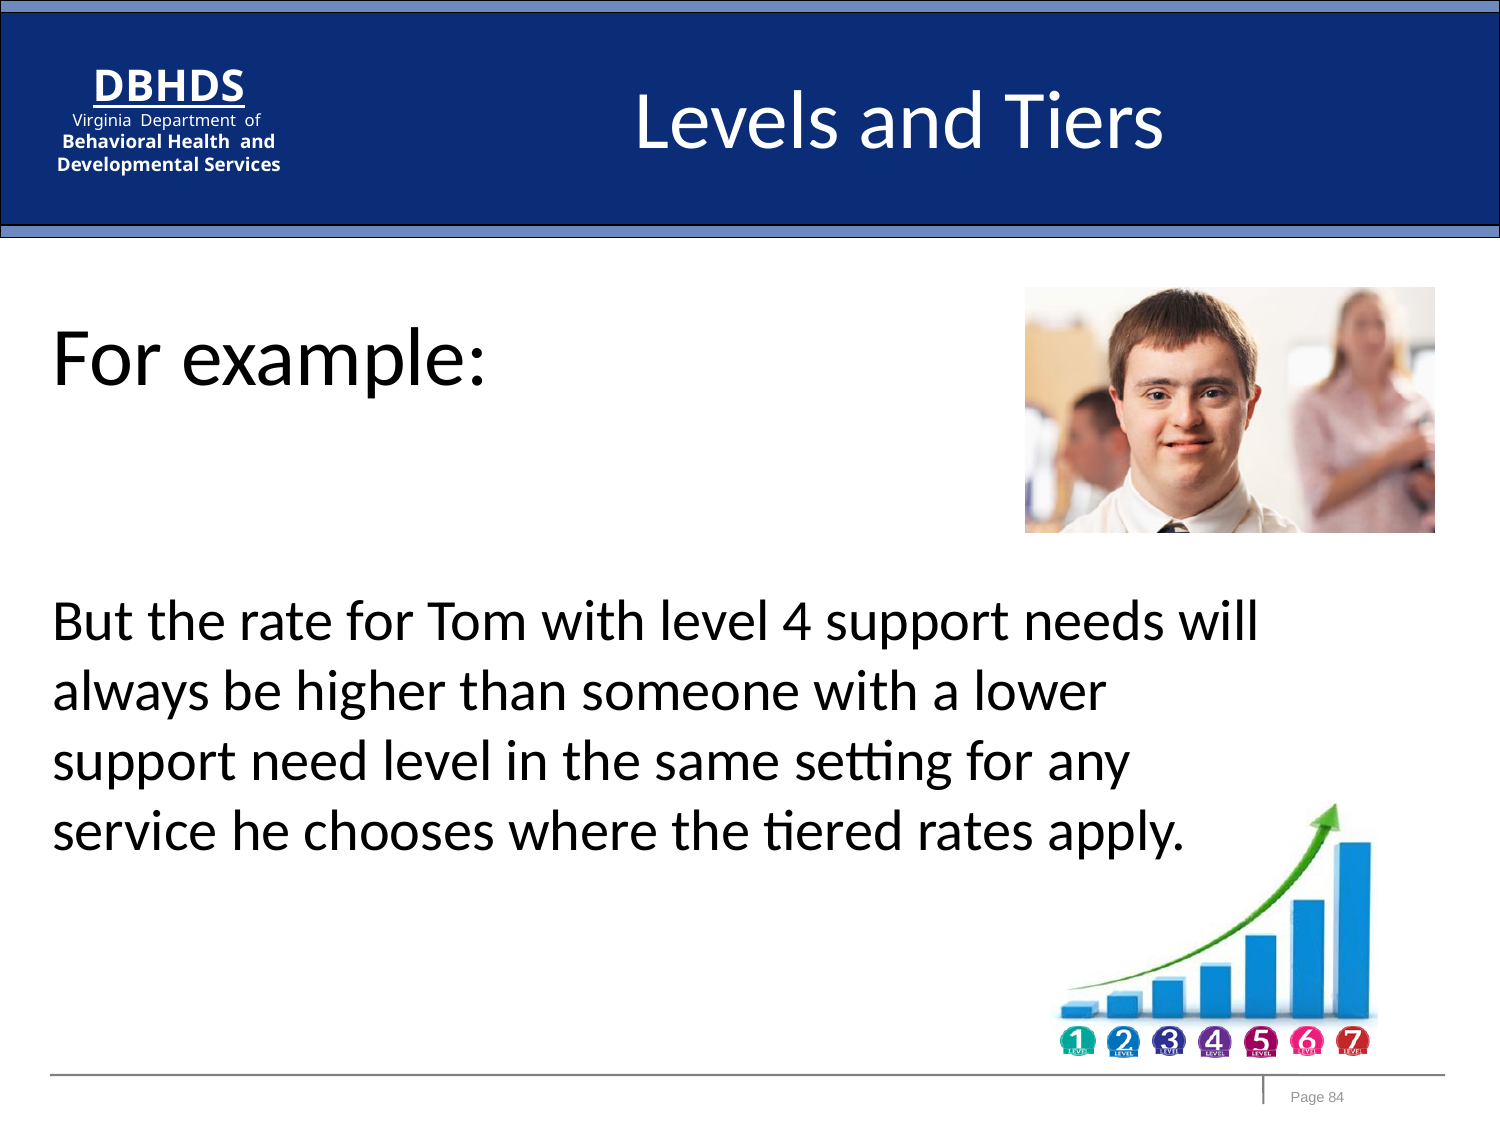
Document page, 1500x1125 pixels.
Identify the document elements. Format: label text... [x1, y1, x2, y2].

picture [1049, 799, 1378, 1058]
picture [1024, 287, 1435, 534]
text_box For example: [37, 274, 1375, 430]
text_box Levels and Tiers [337, 37, 1463, 193]
text_box But the rate for Tom with level 4 support needs will always be higher than someone with a lower support need level in the same setting for any service he chooses where the tiered rates apply. [37, 574, 1300, 870]
